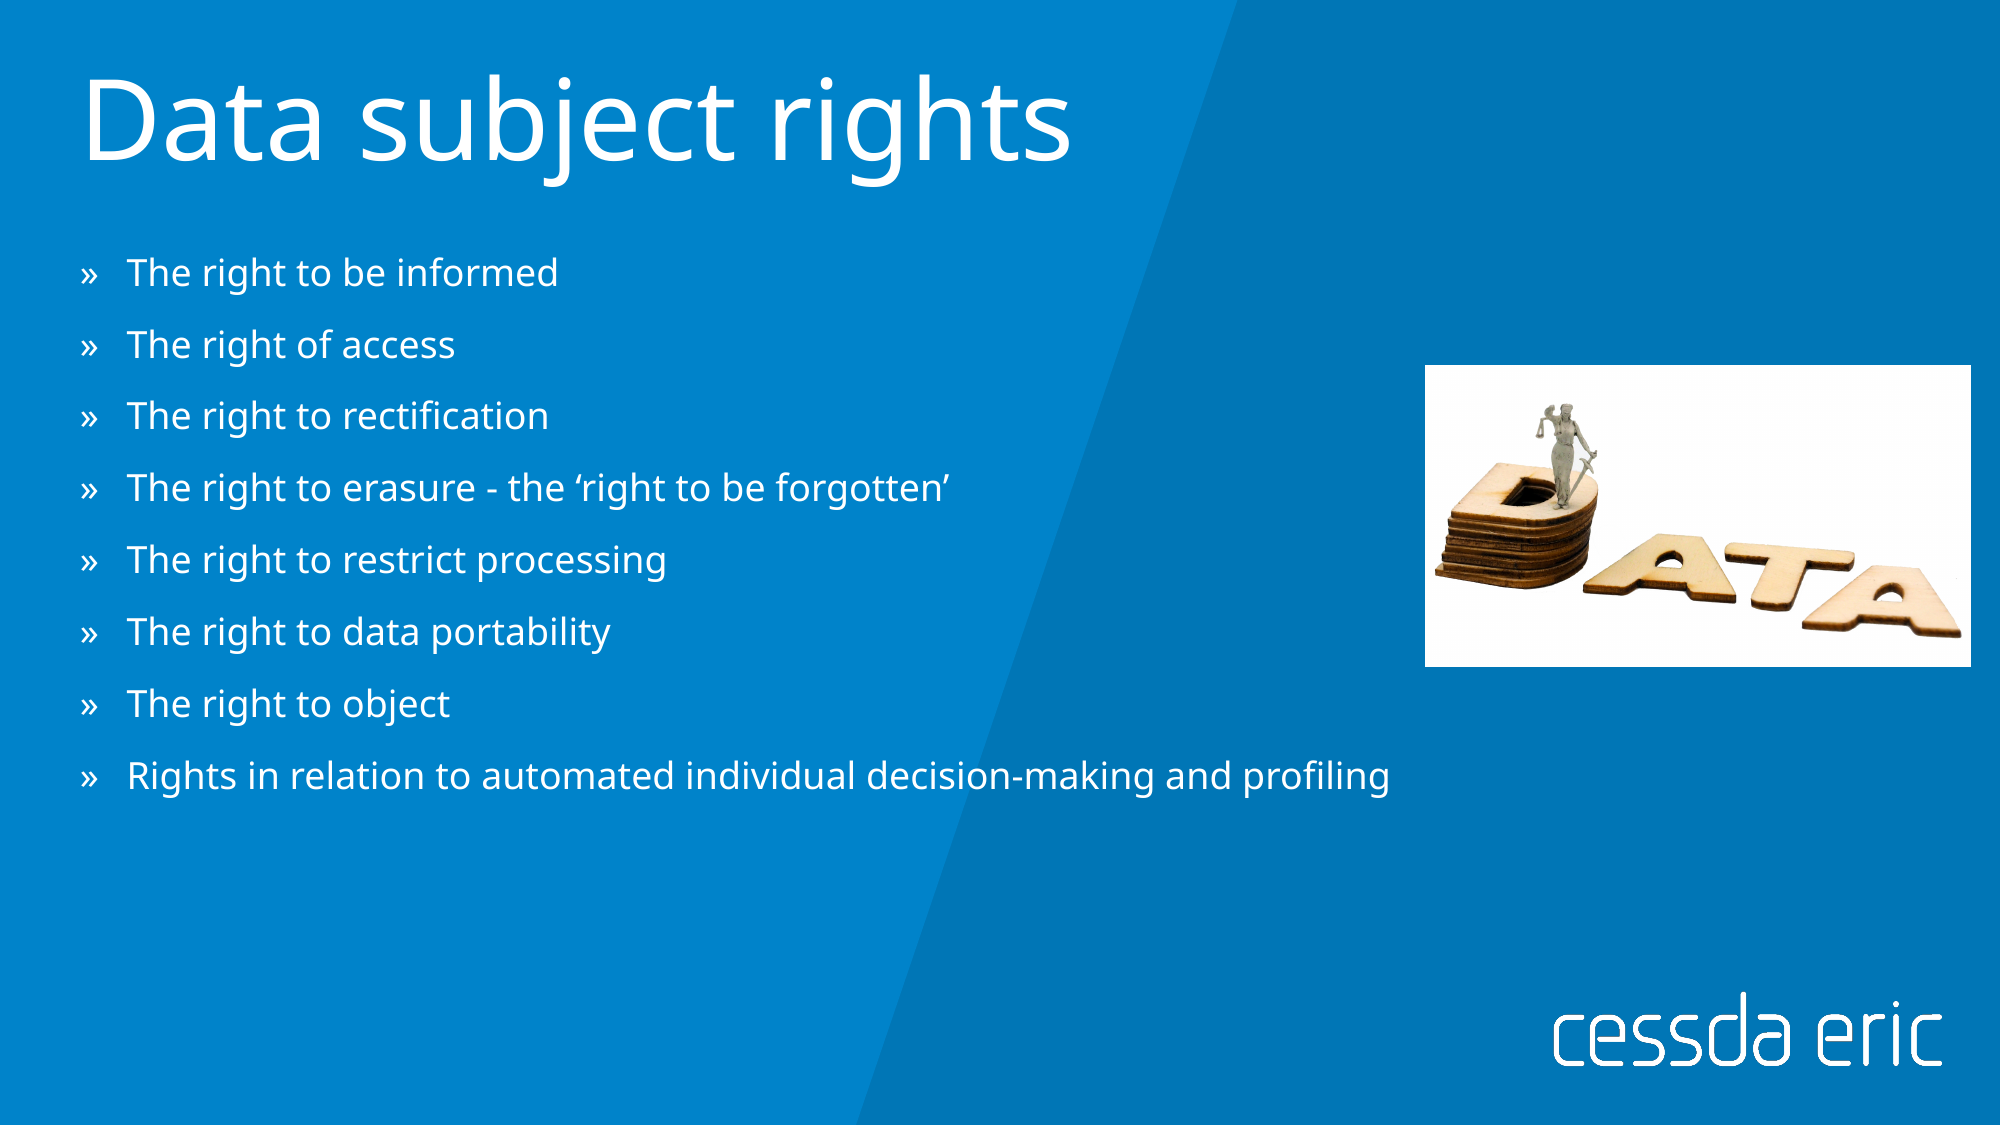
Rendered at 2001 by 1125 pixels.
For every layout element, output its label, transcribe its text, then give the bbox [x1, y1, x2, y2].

title Data subject rights [72, 55, 1828, 246]
text_box The right to be informed The right of access The right to rectification The right to erasure - the ‘right to be forgotten’ The right to restrict processing The right to data portability The right to object Rights in relation to automated individual decision-making and profiling [72, 246, 1828, 968]
picture [1424, 362, 1975, 675]
picture [1552, 984, 1953, 1072]
